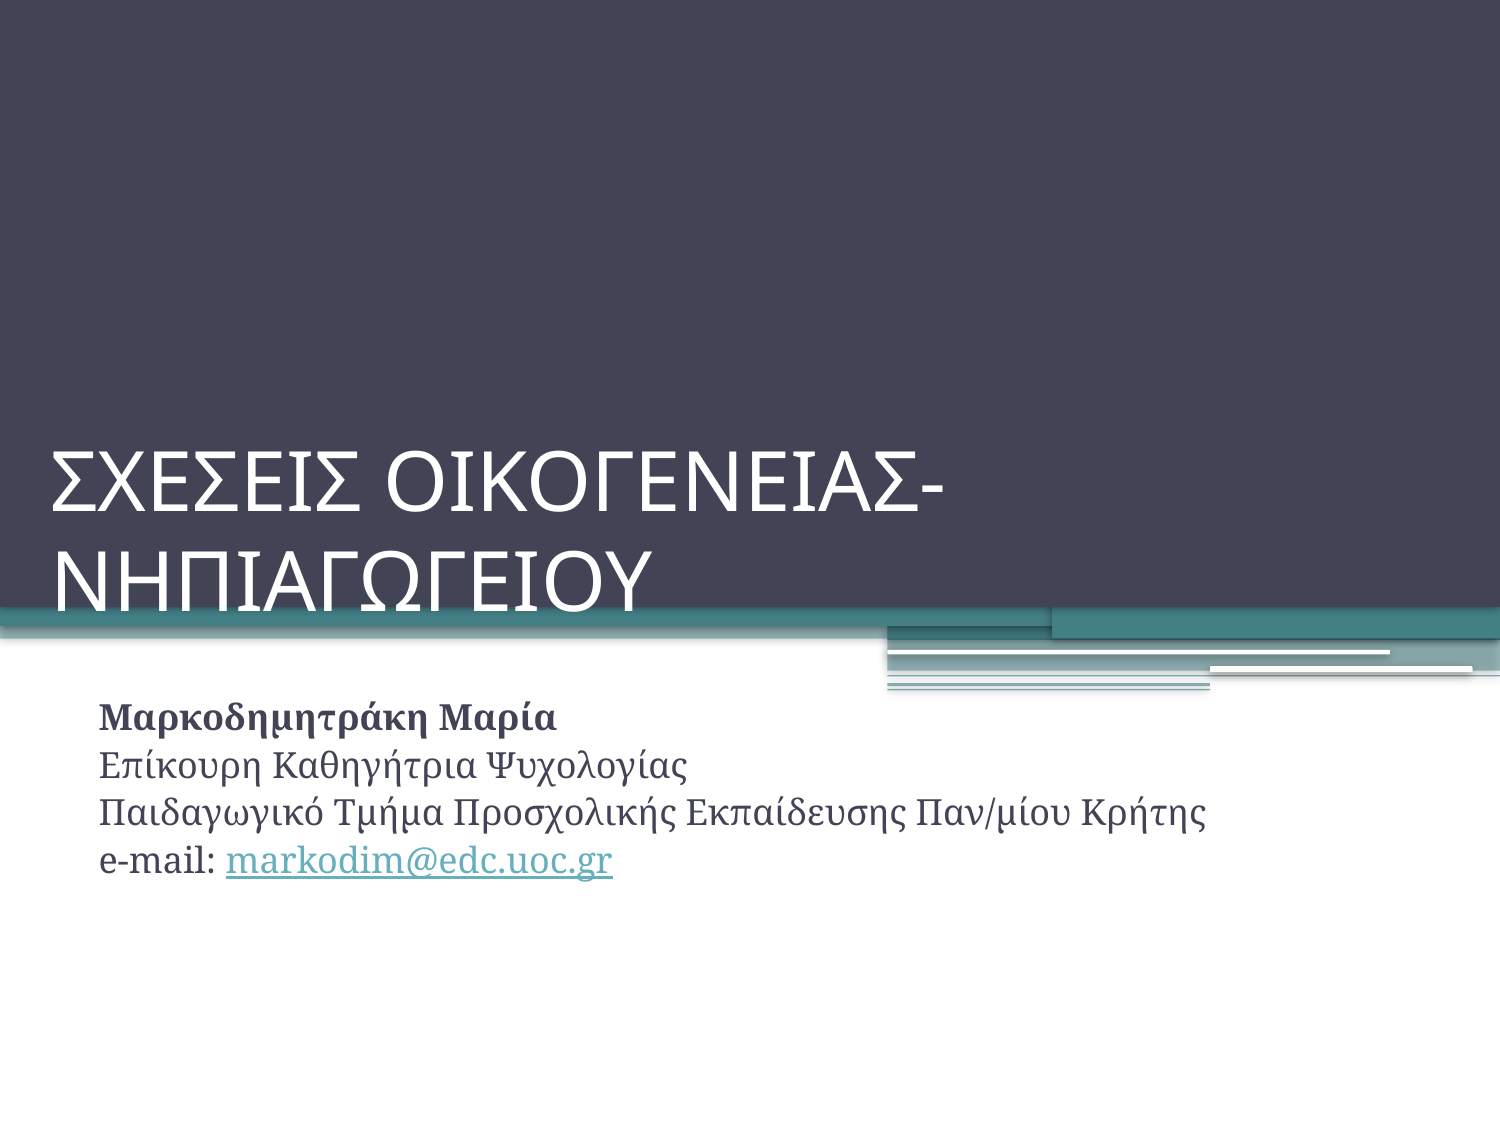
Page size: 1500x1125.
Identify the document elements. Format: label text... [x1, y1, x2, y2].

subtitle Μαρκοδημητράκη Μαρία Επίκουρη Καθηγήτρια Ψυχολογίας Παιδαγωγικό Τμήμα Προσχολικής Εκπαίδευσης Παν/μίου Κρήτης e-mail: markodim@edc.uoc.gr [75, 639, 1266, 928]
title ΣΧΕΣΕΙΣ ΟΙΚΟΓΕΝΕΙΑΣ-ΝΗΠΙΑΓΩΓΕΙΟΥ [35, 394, 1477, 636]
